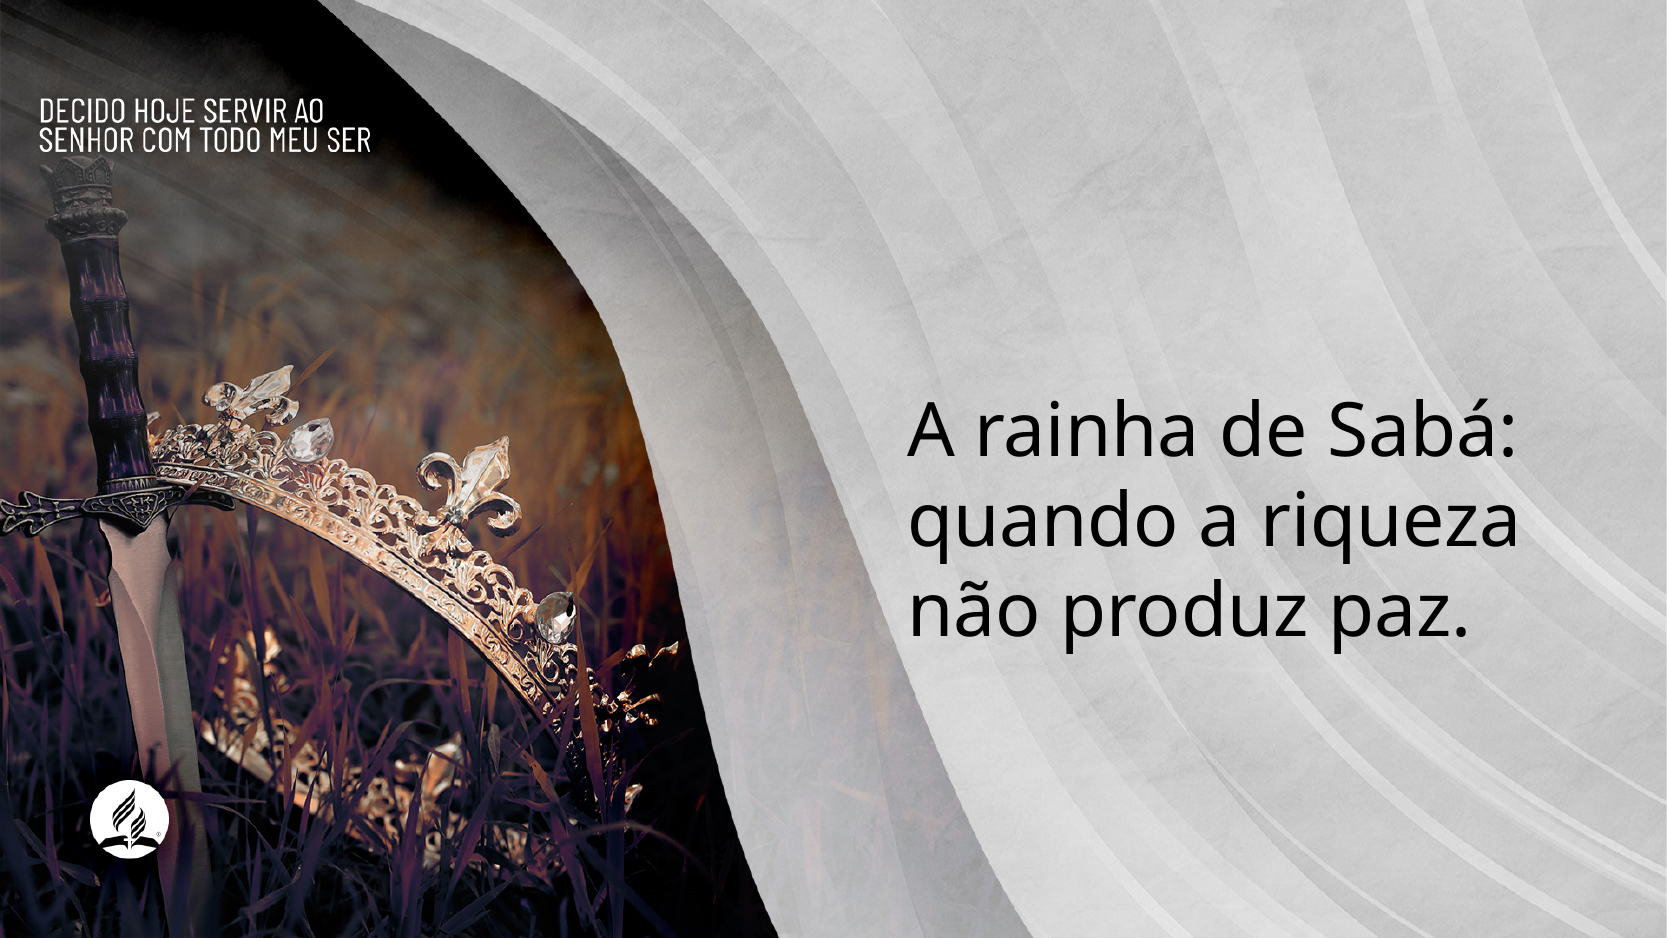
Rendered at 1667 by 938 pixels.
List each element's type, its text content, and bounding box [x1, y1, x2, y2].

picture [0, 0, 1667, 938]
text_box A rainha de Sabá: quando a riqueza não produz paz. [892, 374, 1637, 659]
